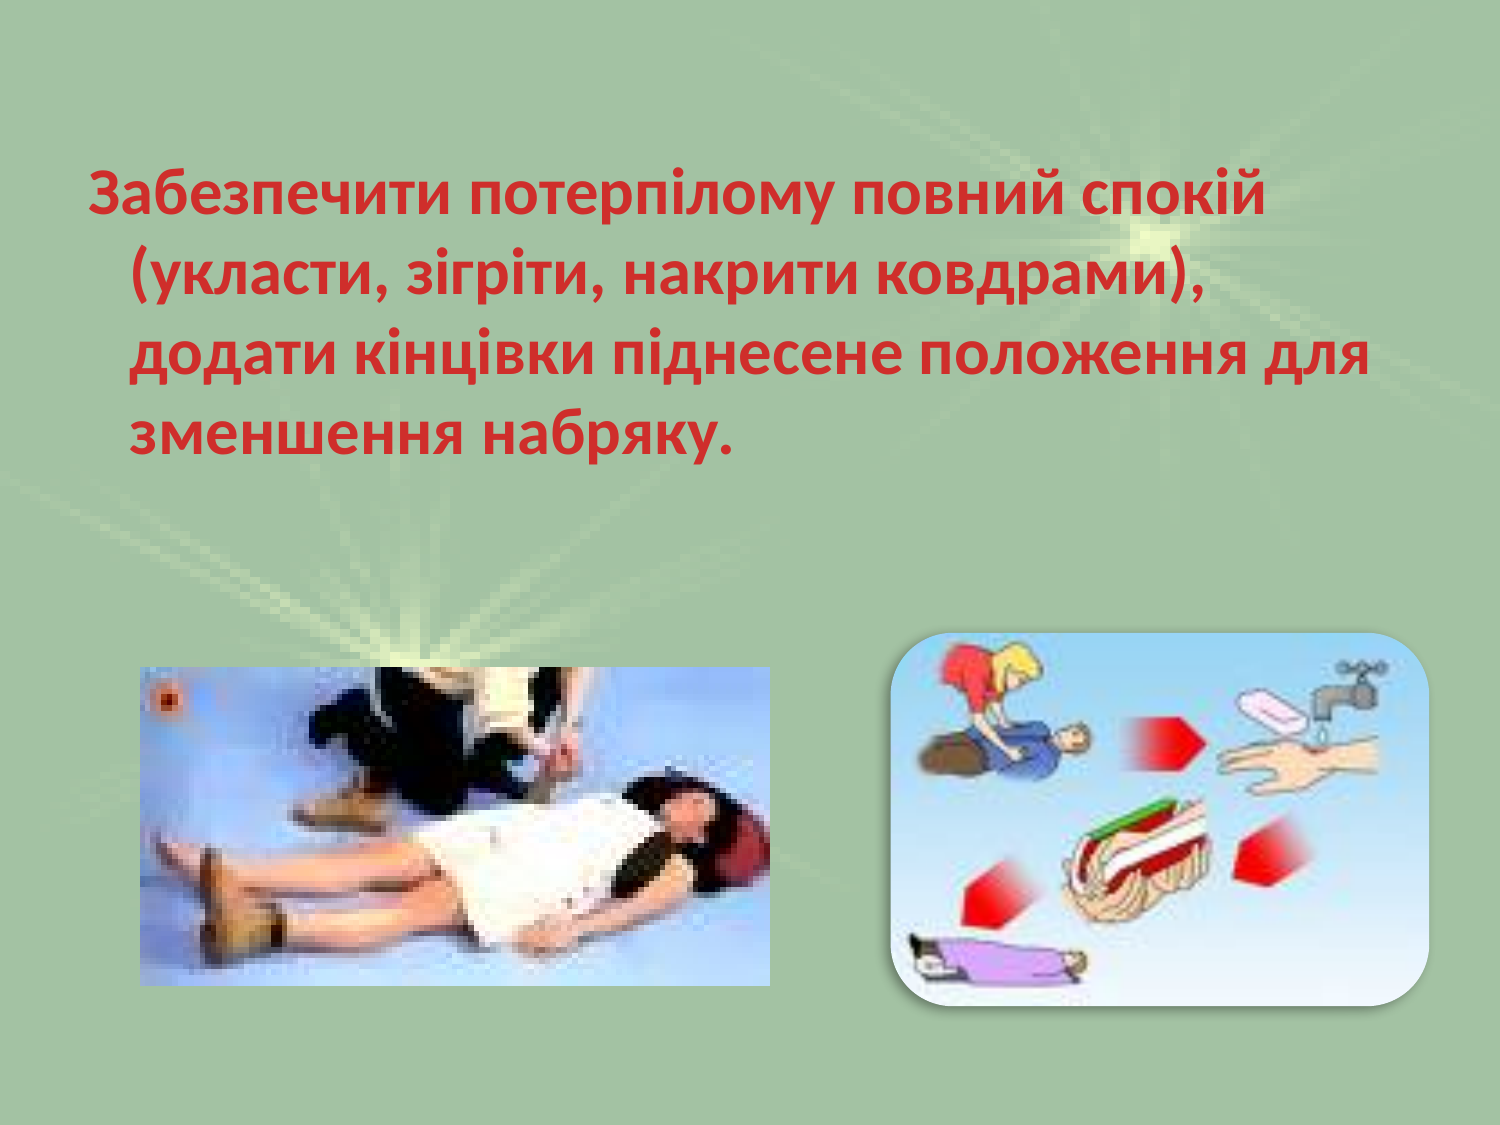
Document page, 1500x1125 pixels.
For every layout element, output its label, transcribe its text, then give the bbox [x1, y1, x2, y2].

picture [0, 0, 1500, 1125]
list Забезпечити потерпілому повний спокій (укласти, зігріти, накрити ковдрами), додати кінцівки піднесене положення для зменшення набряку. [58, 140, 1409, 652]
